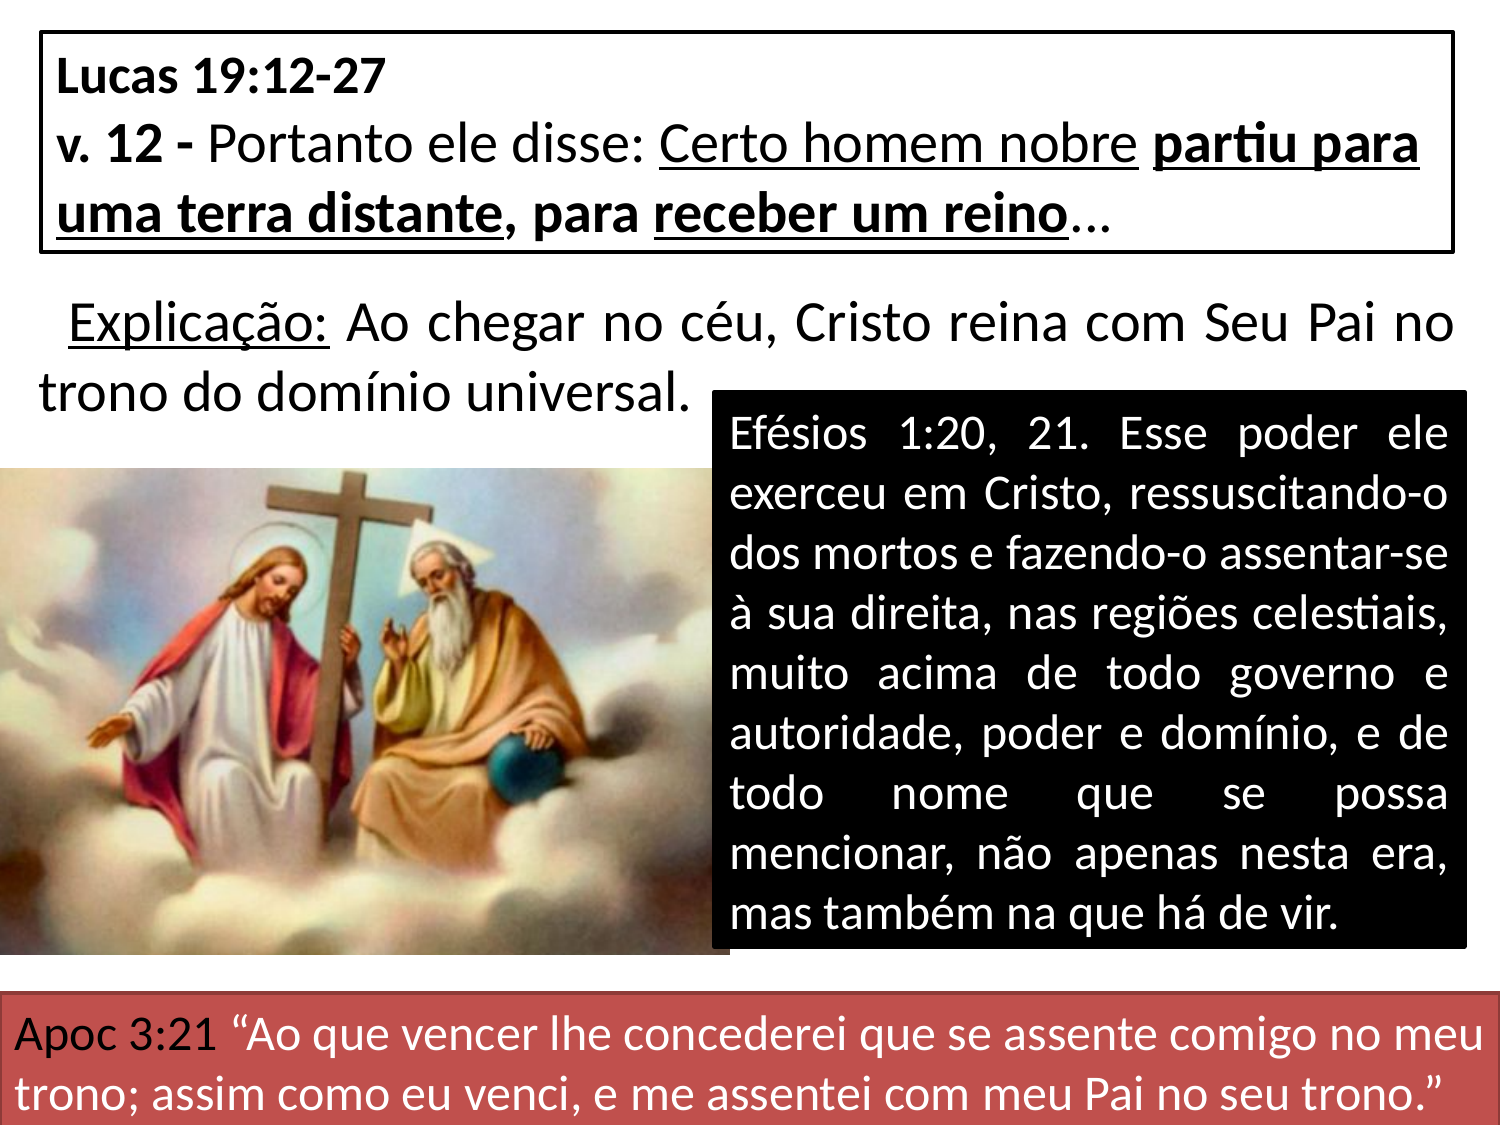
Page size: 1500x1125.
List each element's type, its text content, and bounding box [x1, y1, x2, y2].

text_box Apoc 3:21 “Ao que vencer lhe concederei que se assente comigo no meu trono; assim como eu venci, e me assentei com meu Pai no seu trono.” [0, 991, 1500, 1125]
text_box Lucas 19:12-27 v. 12 - Portanto ele disse: Certo homem nobre partiu para uma terra distante, para receber um reino... [39, 30, 1455, 254]
picture [0, 467, 731, 955]
text_box Efésios 1:20, 21. Esse poder ele exerceu em Cristo, ressuscitando-o dos mortos e fazendo-o assentar-se à sua direita, nas regiões celestiais, muito acima de todo governo e autoridade, poder e domínio, e de todo nome que se possa mencionar, não apenas nesta era, mas também na que há de vir. [712, 390, 1467, 949]
text_box Explicação: Ao chegar no céu, Cristo reina com Seu Pai no trono do domínio universal. [23, 276, 1471, 431]
